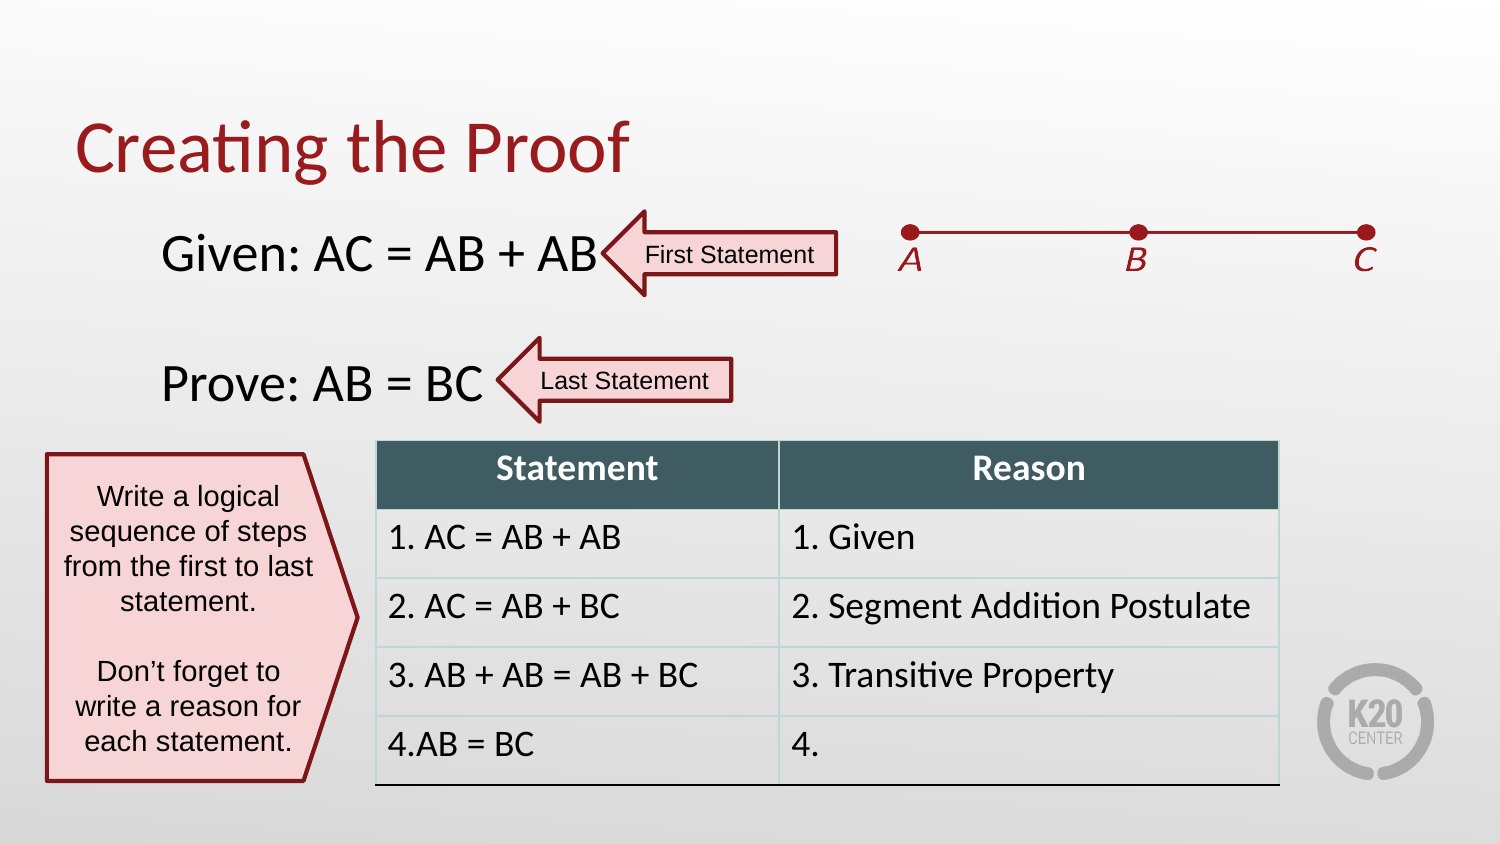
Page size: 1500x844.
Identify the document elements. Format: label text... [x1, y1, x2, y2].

table_cell 1. Given [780, 510, 1278, 577]
table_cell 2. Segment Addition Postulate [780, 579, 1278, 646]
text_box Write a logical sequence of steps from the first to last statement. Don’t forget to write a reason for each statement. [44, 452, 360, 784]
picture [1300, 646, 1451, 797]
text_box Given: AC = AB + AB Prove: AB = BC [146, 209, 674, 420]
table_cell 1. AC = AB + AB [377, 510, 778, 577]
table_cell 3. AB + AB = AB + BC [377, 648, 778, 715]
table_header Reason [780, 441, 1278, 509]
text_box First Statement [600, 209, 839, 298]
table_cell 4.AB = BC [377, 717, 778, 784]
table_cell 4. [780, 717, 1278, 784]
table_cell 3. Transitive Property [780, 648, 1278, 715]
table_header Statement [377, 441, 778, 509]
text_box Last Statement [495, 335, 734, 424]
picture [897, 224, 1377, 283]
title Creating the Proof [75, 50, 1425, 191]
table_cell 2. AC = AB + BC [377, 579, 778, 646]
